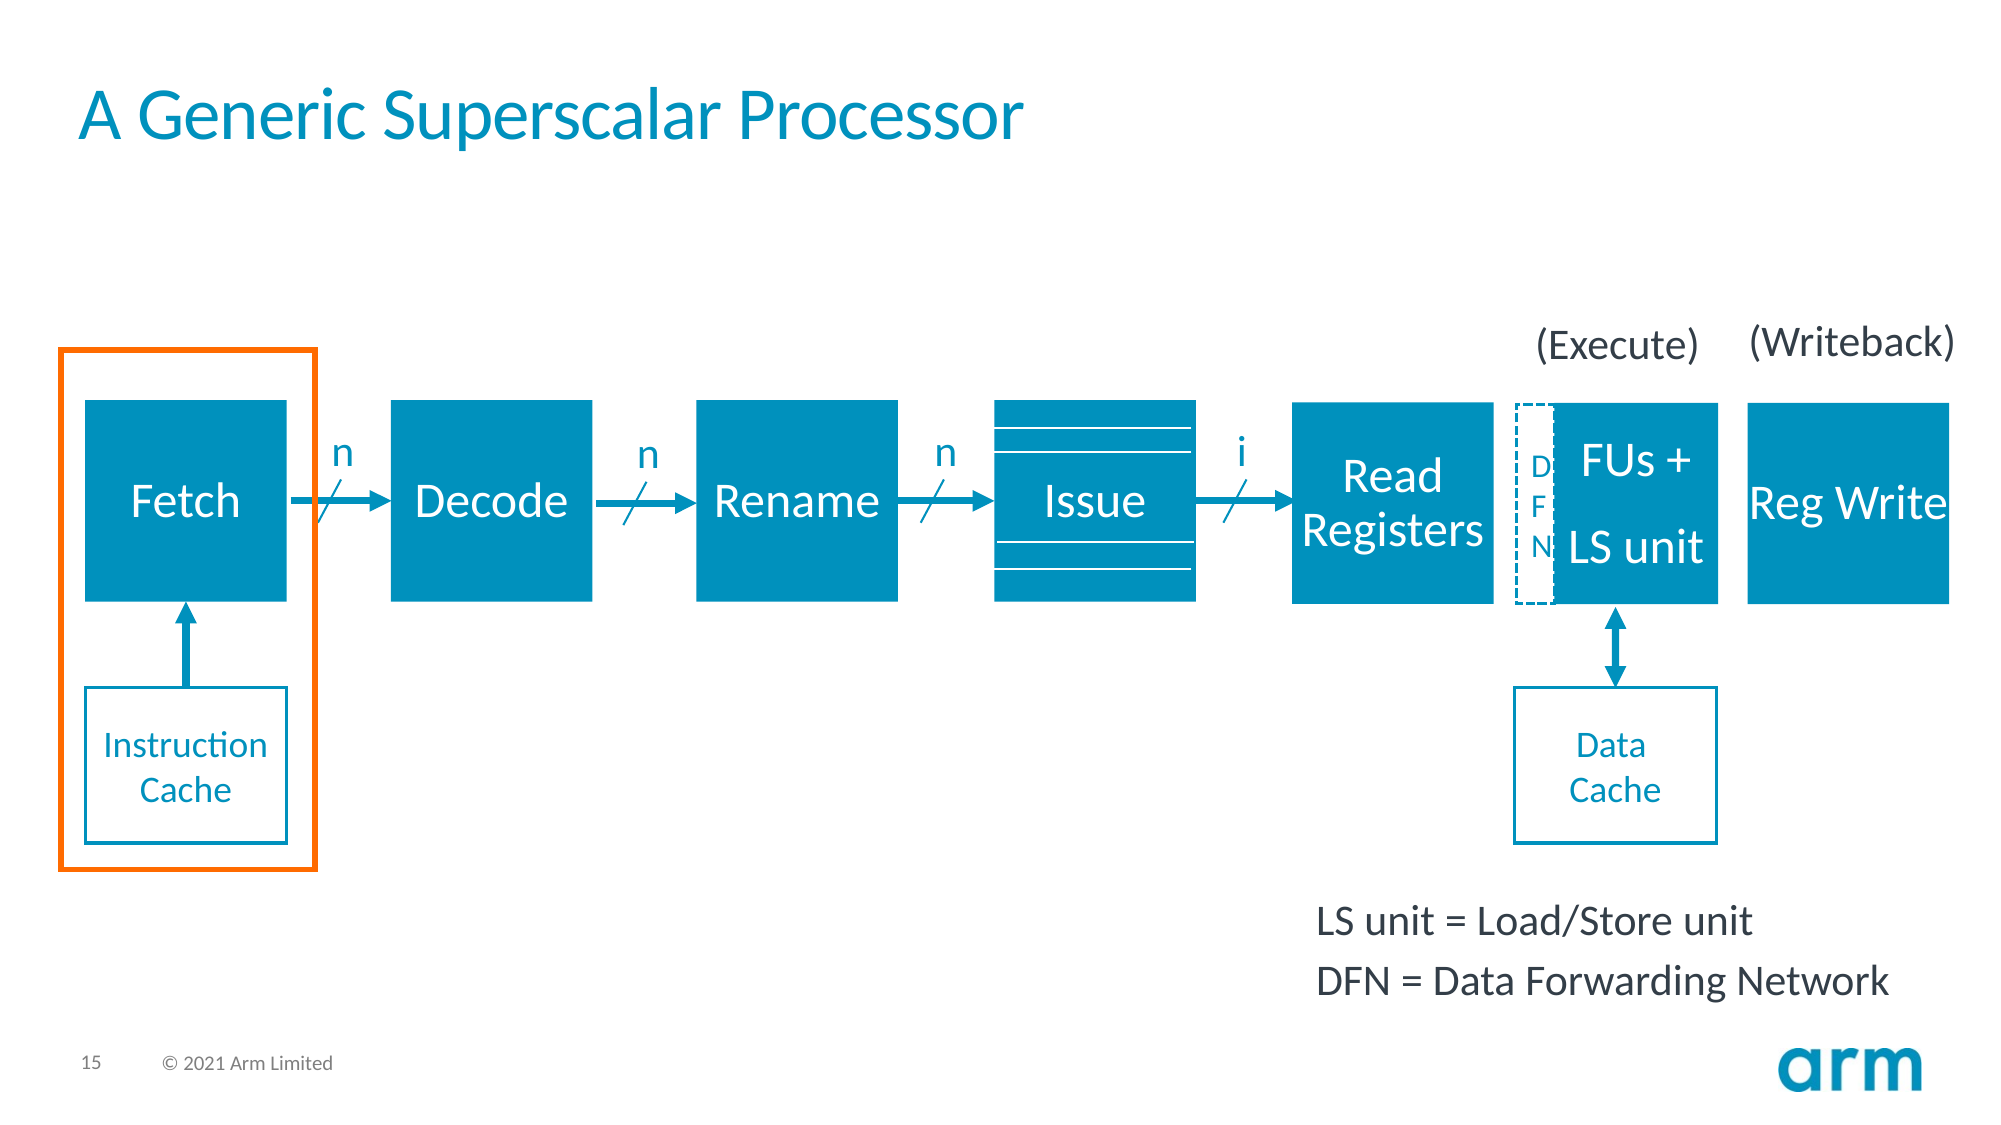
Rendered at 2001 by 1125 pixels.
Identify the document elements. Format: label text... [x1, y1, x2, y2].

picture [1889, 1048, 1903, 1053]
text_box DFN [1515, 403, 1555, 605]
text_box (Execute) [1516, 321, 1719, 369]
picture [1803, 1048, 1922, 1092]
text_box n [934, 428, 974, 476]
picture [1778, 1072, 1794, 1092]
text_box Rename [695, 399, 899, 603]
text_box Data Cache [1514, 687, 1717, 844]
text_box Read Registers [1291, 401, 1495, 605]
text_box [1223, 479, 1247, 523]
text_box LS unit = Load/Store unit DFN = Data Forwarding Network [1316, 897, 1957, 1006]
picture [1788, 1056, 1812, 1083]
text_box FUs + LS unit [1553, 402, 1719, 605]
text_box [60, 349, 316, 871]
text_box n [331, 428, 371, 476]
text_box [920, 479, 944, 523]
title A Generic Superscalar Processor [78, 78, 1922, 186]
text_box (Writeback) [1704, 319, 2000, 367]
text_box n [636, 430, 676, 478]
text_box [317, 479, 342, 523]
text_box Decode [390, 399, 593, 603]
text_box i [1236, 428, 1276, 476]
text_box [623, 481, 647, 526]
text_box Issue [993, 399, 1197, 603]
picture [1911, 1048, 1922, 1062]
picture [1778, 1048, 1794, 1067]
text_box Reg Write [1747, 402, 1950, 605]
